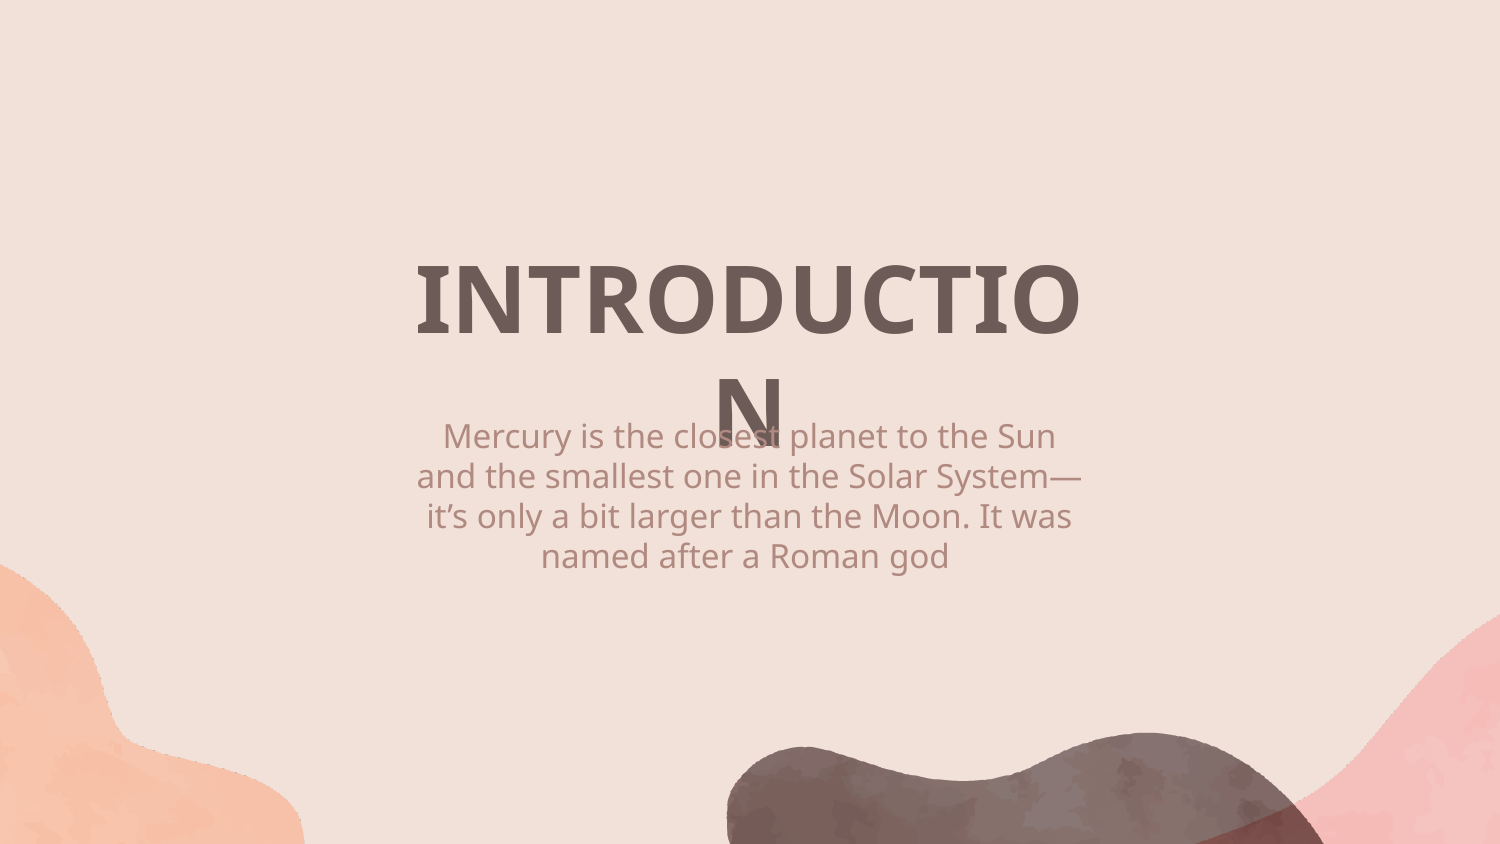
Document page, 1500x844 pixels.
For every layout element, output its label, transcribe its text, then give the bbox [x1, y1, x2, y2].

picture [0, 0, 1500, 844]
title INTRODUCTION [399, 224, 1101, 367]
subtitle Mercury is the closest planet to the Sun and the smallest one in the Solar System—it’s only a bit larger than the Moon. It was named after a Roman god [399, 400, 1101, 609]
